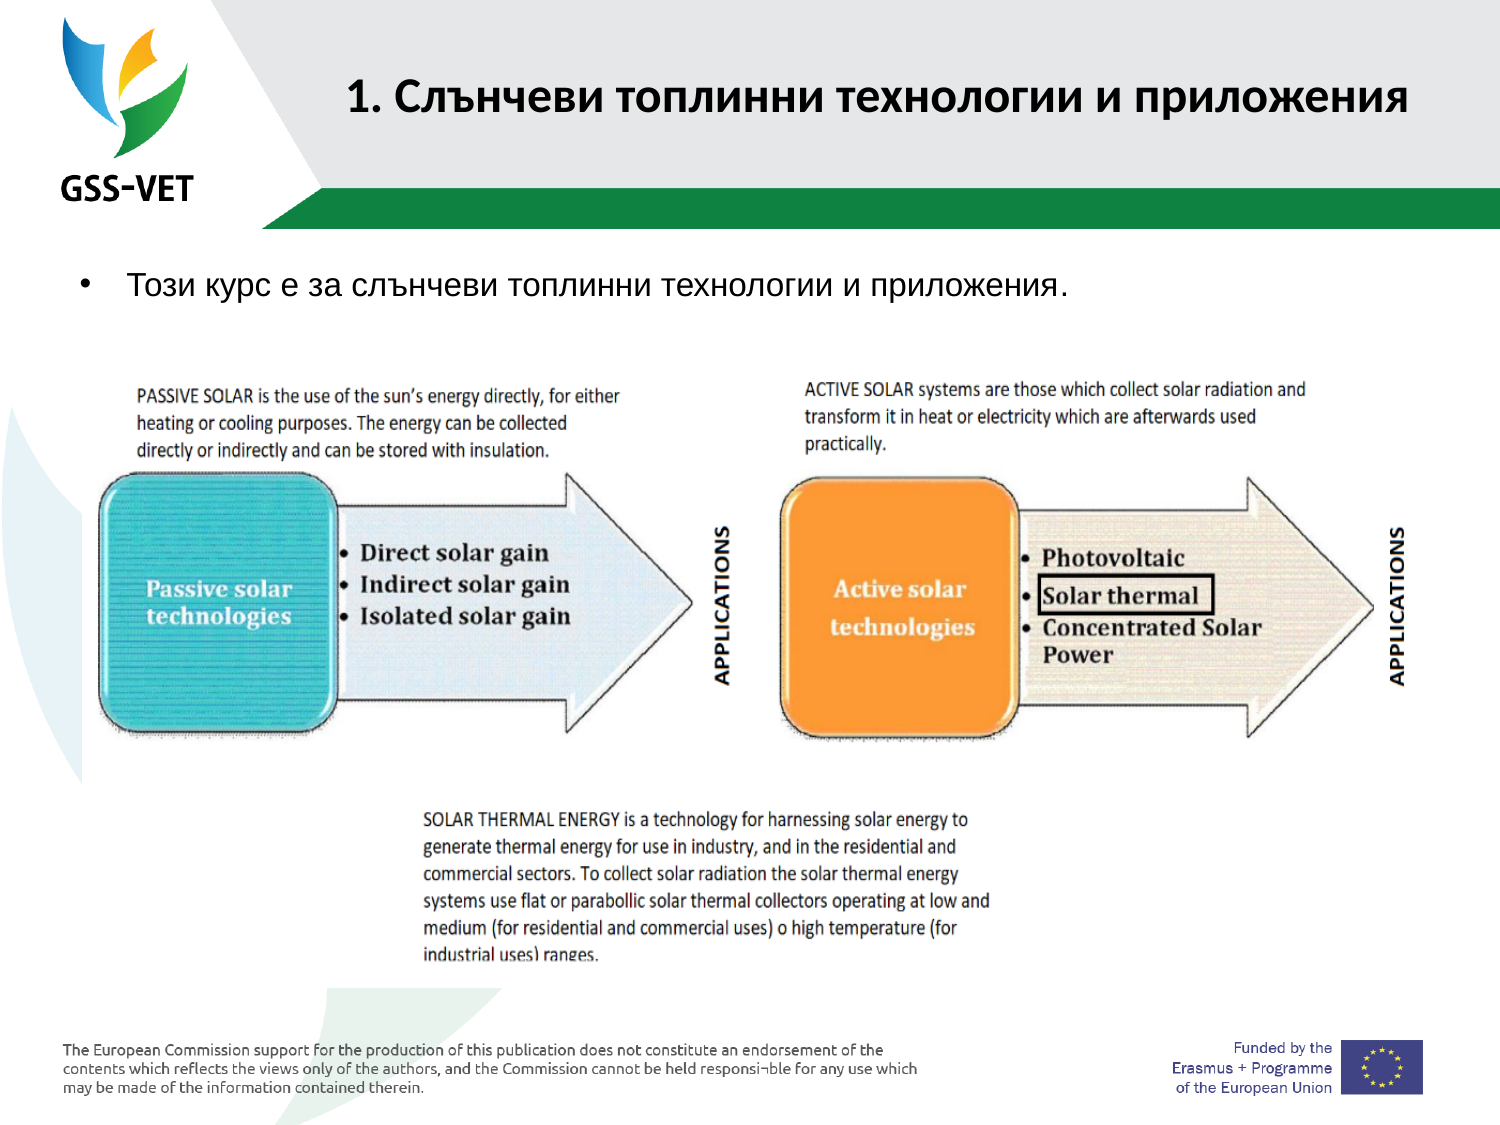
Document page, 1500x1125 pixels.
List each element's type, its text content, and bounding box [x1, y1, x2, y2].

text_box Този курс е за слънчеви топлинни технологии и приложения. [64, 255, 1418, 310]
title 1. Слънчеви топлинни технологии и приложения [324, 0, 1425, 185]
picture [0, 0, 1500, 1125]
